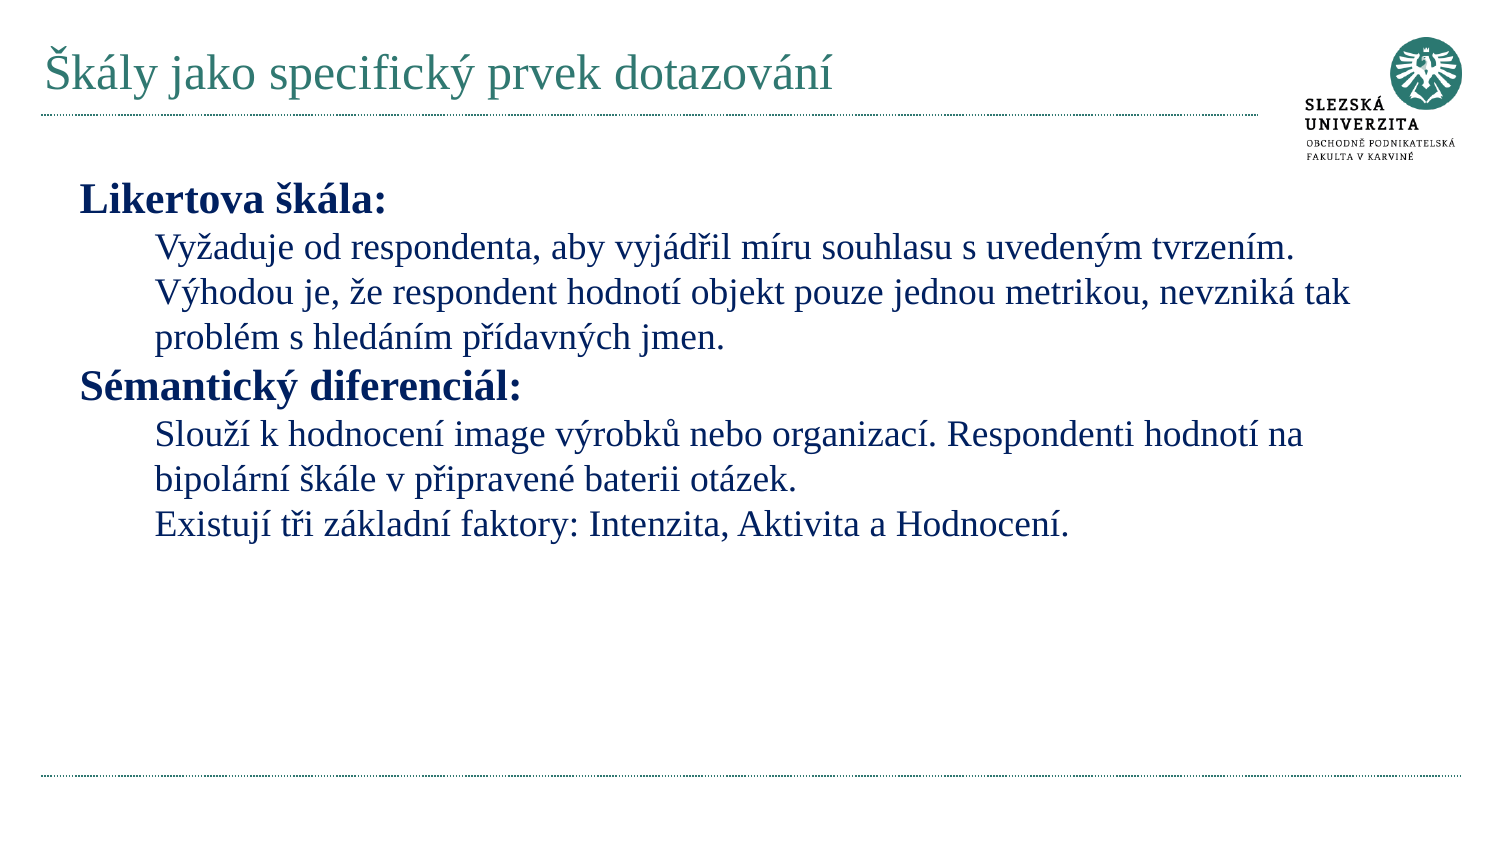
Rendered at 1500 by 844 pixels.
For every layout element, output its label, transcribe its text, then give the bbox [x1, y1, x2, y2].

list Likertova škála: Vyžaduje od respondenta, aby vyjádřil míru souhlasu s uvedeným tvrzením. Výhodou je, že respondent hodnotí objekt pouze jednou metrikou, nevzniká tak problém s hledáním přídavných jmen. Sémantický diferenciál: Slouží k hodnocení image výrobků nebo organizací. Respondenti hodnotí na bipolární škále v připravené baterii otázek. Existují tři základní faktory: Intenzita, Aktivita a Hodnocení. [64, 161, 1424, 659]
picture [1305, 37, 1462, 160]
title Škály jako specifický prvek dotazování [29, 32, 1152, 116]
